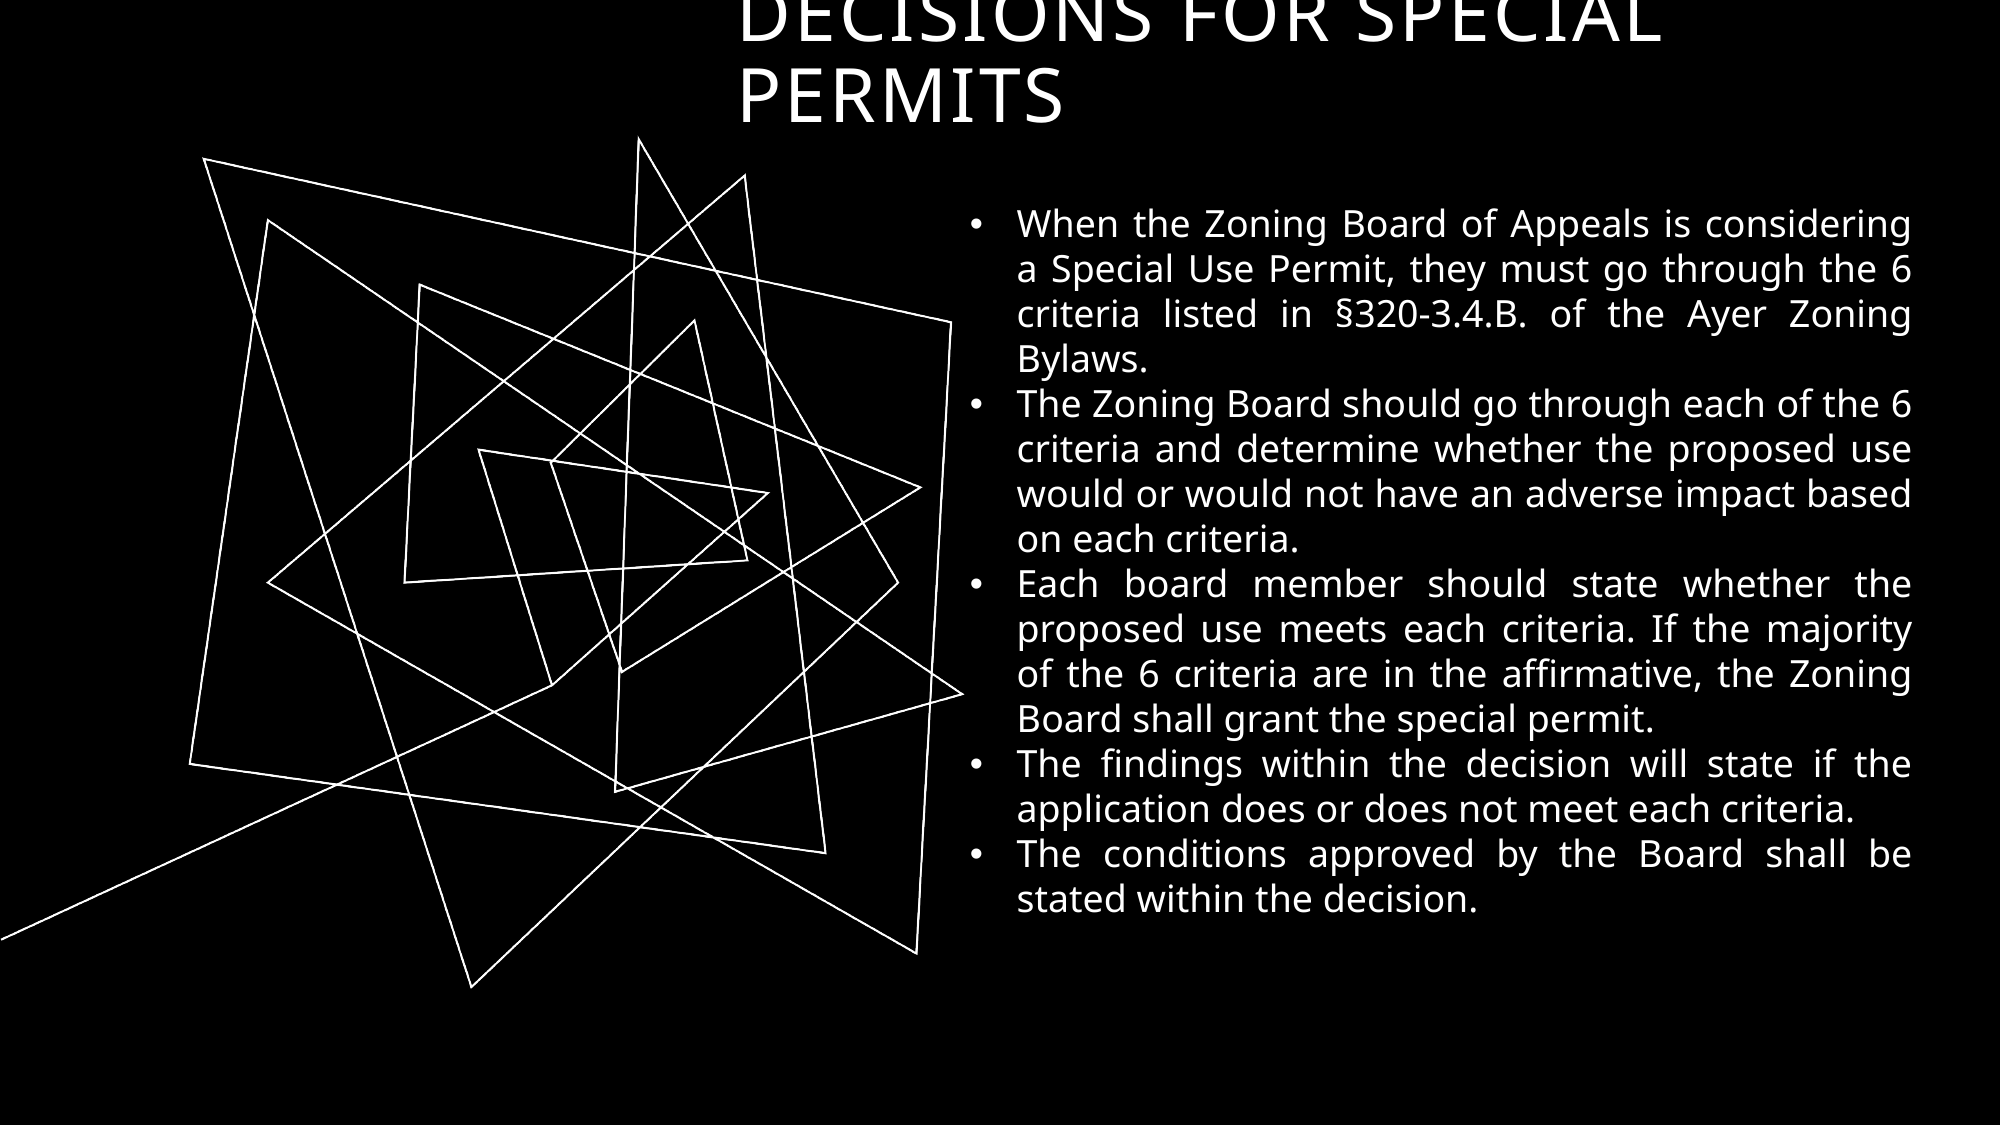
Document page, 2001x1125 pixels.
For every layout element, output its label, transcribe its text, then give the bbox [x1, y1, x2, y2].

picture [0, 135, 965, 989]
title Decisions for special permits [721, 36, 1989, 147]
text_box When the Zoning Board of Appeals is considering a Special Use Permit, they must go through the 6 criteria listed in §320-3.4.B. of the Ayer Zoning Bylaws. The Zoning Board should go through each of the 6 criteria and determine whether the proposed use would or would not have an adverse impact based on each criteria. Each board member should state whether the proposed use meets each criteria. If the majority of the 6 criteria are in the affirmative, the Zoning Board shall grant the special permit. The findings within the decision will state if the application does or does not meet each criteria. The conditions approved by the Board shall be stated within the decision. [955, 193, 1928, 928]
